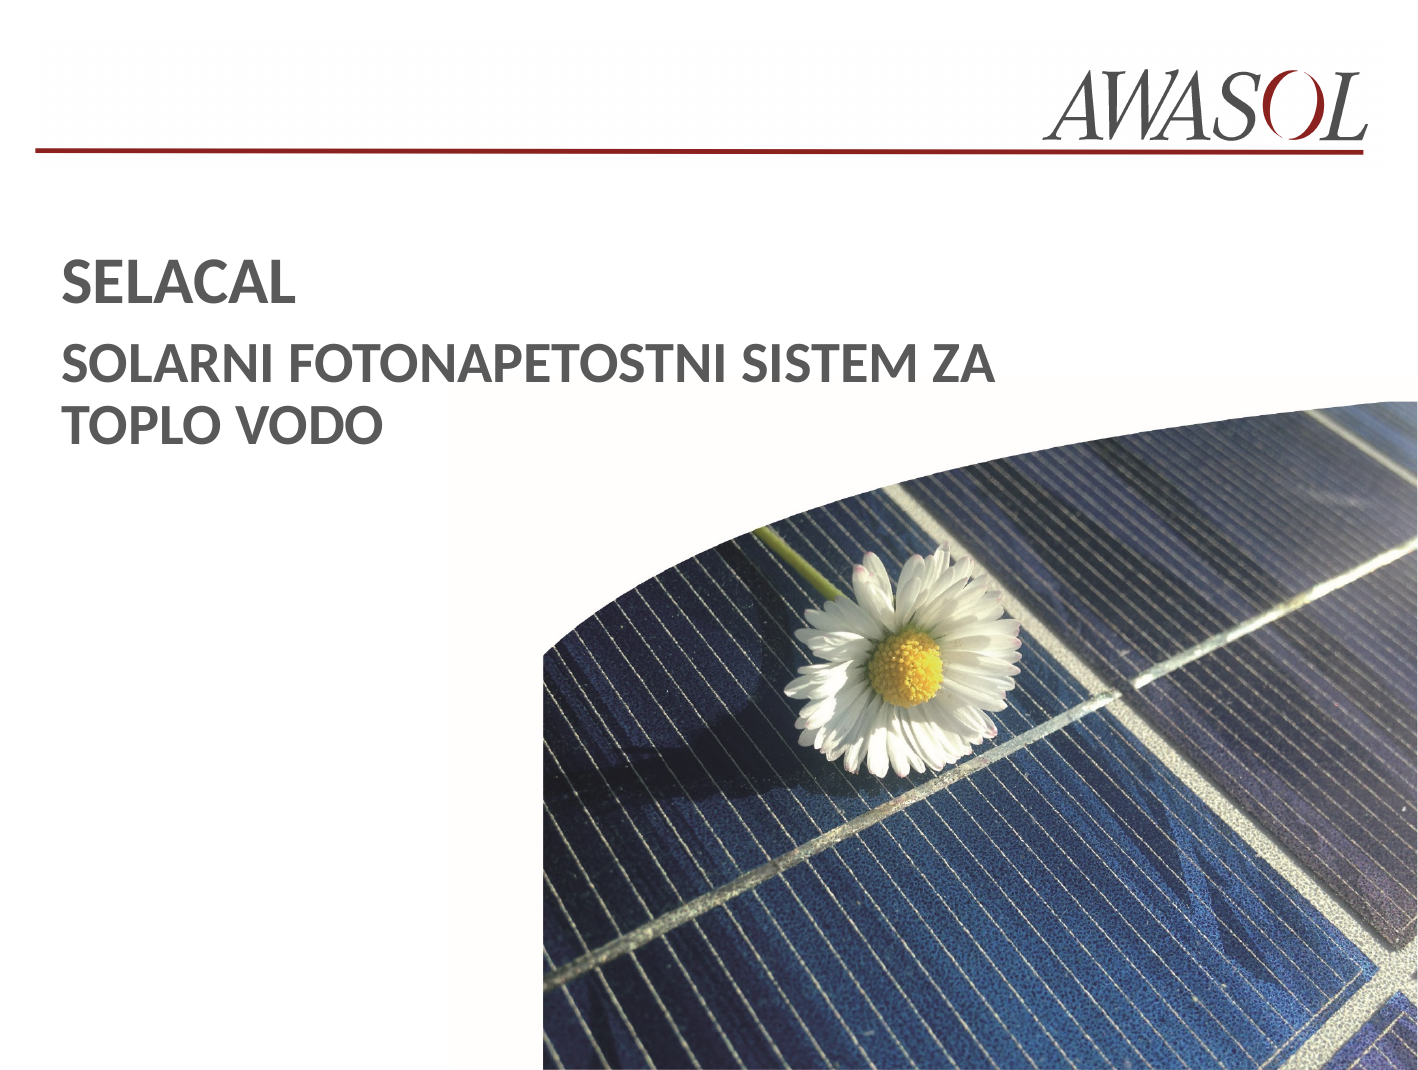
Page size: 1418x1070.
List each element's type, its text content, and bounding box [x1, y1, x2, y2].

subtitle SELACAL SOLARNI FOTONAPETOSTNI SISTEM ZA TOPLO VODO [47, 239, 1170, 1070]
picture [35, 38, 1383, 169]
picture [1170, 378, 1418, 1070]
